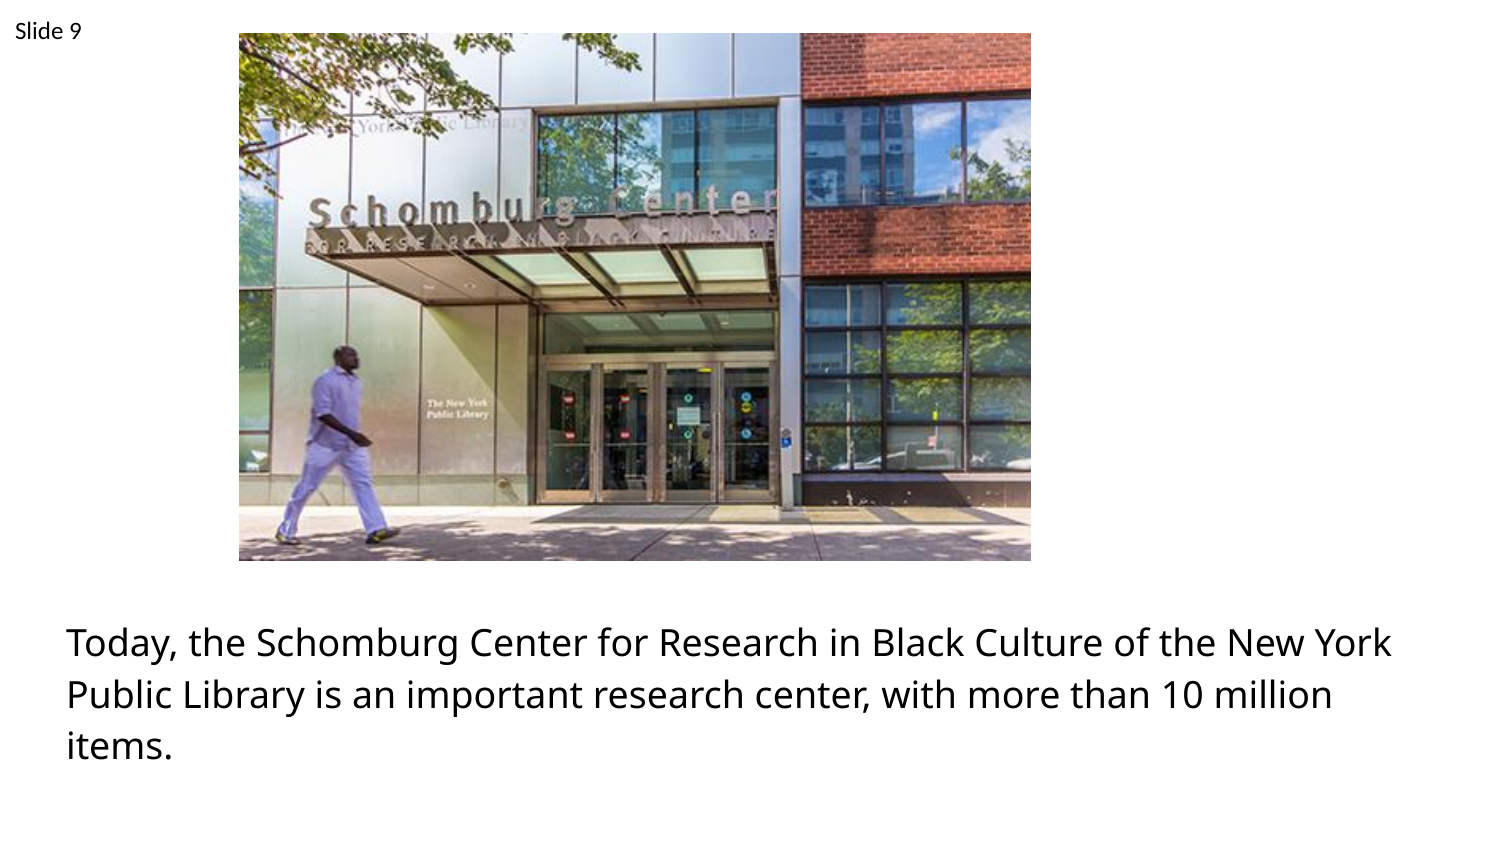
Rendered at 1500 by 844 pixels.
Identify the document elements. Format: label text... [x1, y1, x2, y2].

text_box Slide 9 [0, 0, 114, 66]
picture [238, 33, 1032, 562]
list Today, the Schomburg Center for Research in Black Culture of the New York Public Library is an important research center, with more than 10 million items. [51, 631, 1445, 794]
